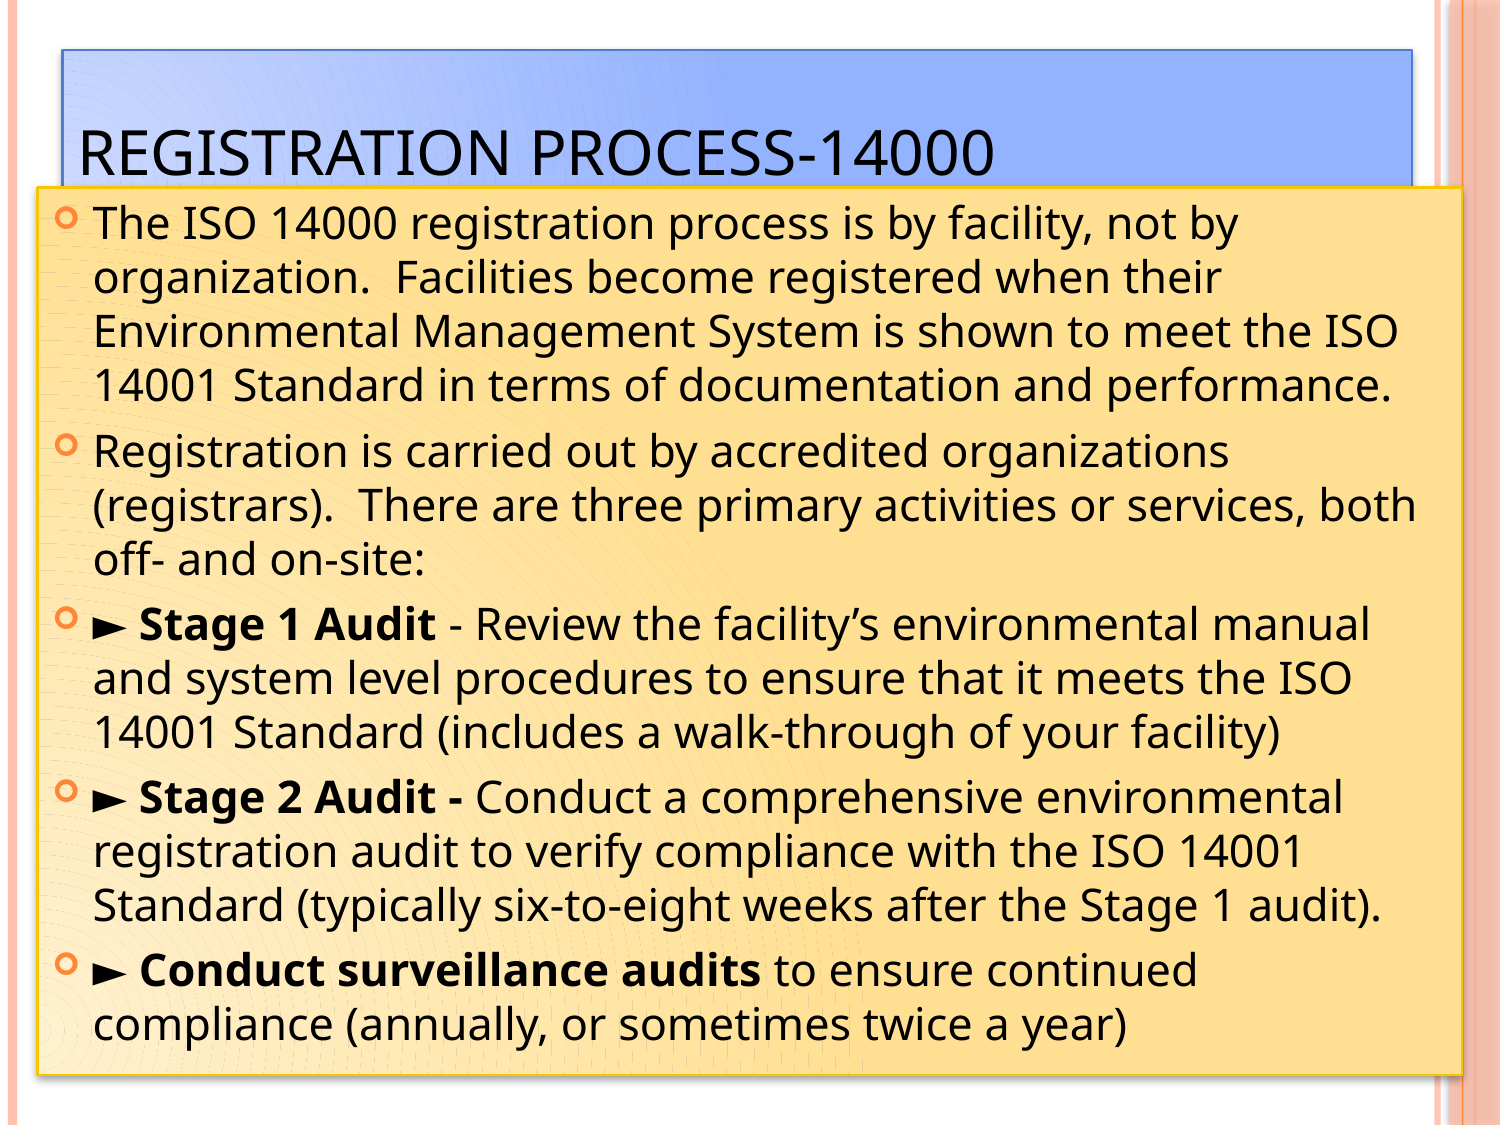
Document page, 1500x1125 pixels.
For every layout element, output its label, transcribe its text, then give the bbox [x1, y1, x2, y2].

title REGISTRATION PROCESS-14000 [61, 49, 1413, 184]
list The ISO 14000 registration process is by facility, not by organization. Facilities become registered when their Environmental Management System is shown to meet the ISO 14001 Standard in terms of documentation and performance. Registration is carried out by accredited organizations (registrars). There are three primary activities or services, both off- and on-site: ► Stage 1 Audit - Review the facility’s environmental manual and system level procedures to ensure that it meets the ISO 14001 Standard (includes a walk-through of your facility) ► Stage 2 Audit - Conduct a comprehensive environmental registration audit to verify compliance with the ISO 14001 Standard (typically six-to-eight weeks after the Stage 1 audit). ► Conduct surveillance audits to ensure continued compliance (annually, or sometimes twice a year) [36, 186, 1463, 1076]
